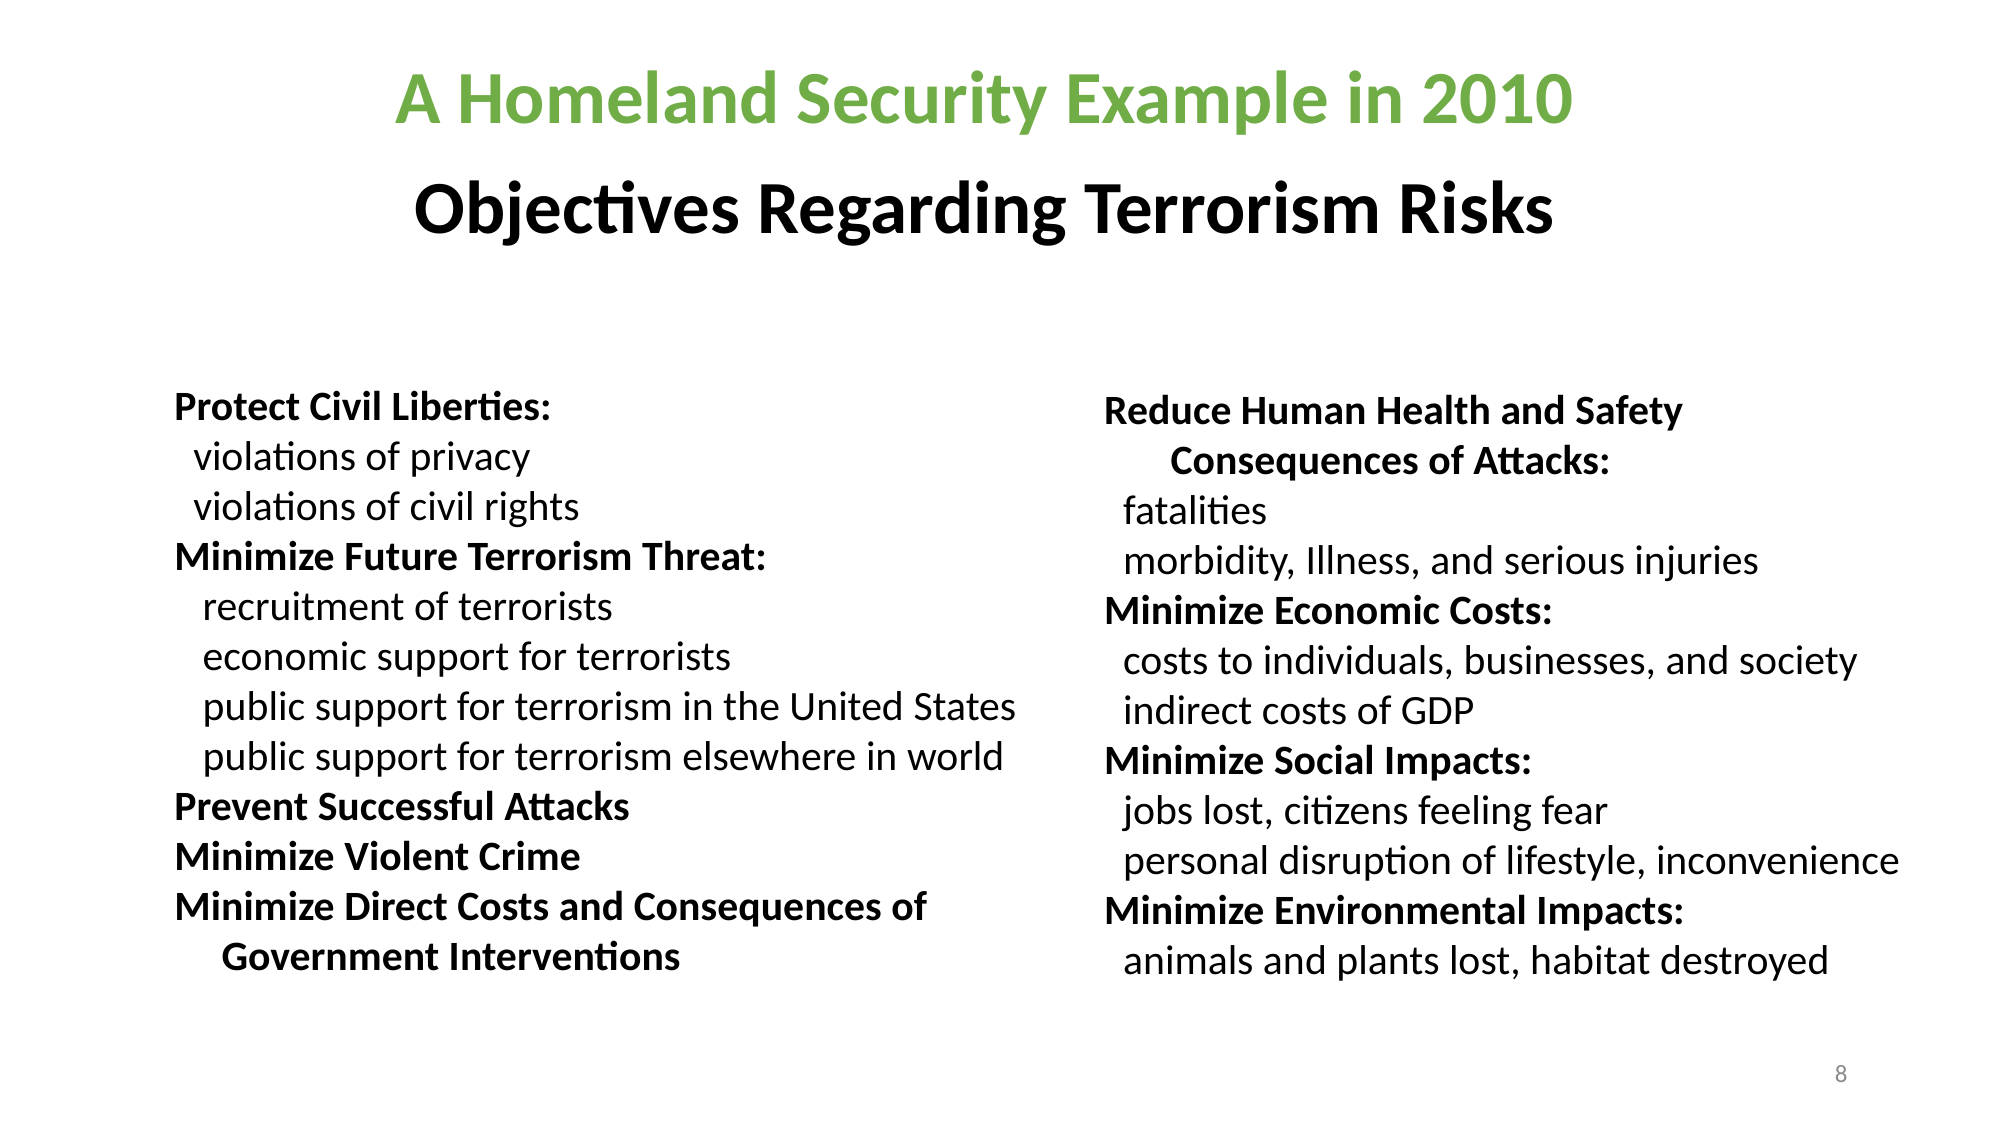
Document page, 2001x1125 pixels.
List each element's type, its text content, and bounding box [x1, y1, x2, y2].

text_box A Homeland Security Example in 2010 Objectives Regarding Terrorism Risks [104, 41, 1866, 256]
text_box Reduce Human Health and Safety Consequences of Attacks: fatalities morbidity, Illness, and serious injuries Minimize Economic Costs: costs to individuals, businesses, and society indirect costs of GDP Minimize Social Impacts: jobs lost, citizens feeling fear personal disruption of lifestyle, inconvenience Minimize Environmental Impacts: animals and plants lost, habitat destroyed [1089, 375, 1939, 1125]
text_box Protect Civil Liberties: violations of privacy violations of civil rights Minimize Future Terrorism Threat: recruitment of terrorists economic support for terrorists public support for terrorism in the United States public support for terrorism elsewhere in world Prevent Successful Attacks Minimize Violent Crime Minimize Direct Costs and Consequences of Government Interventions [159, 371, 1059, 987]
